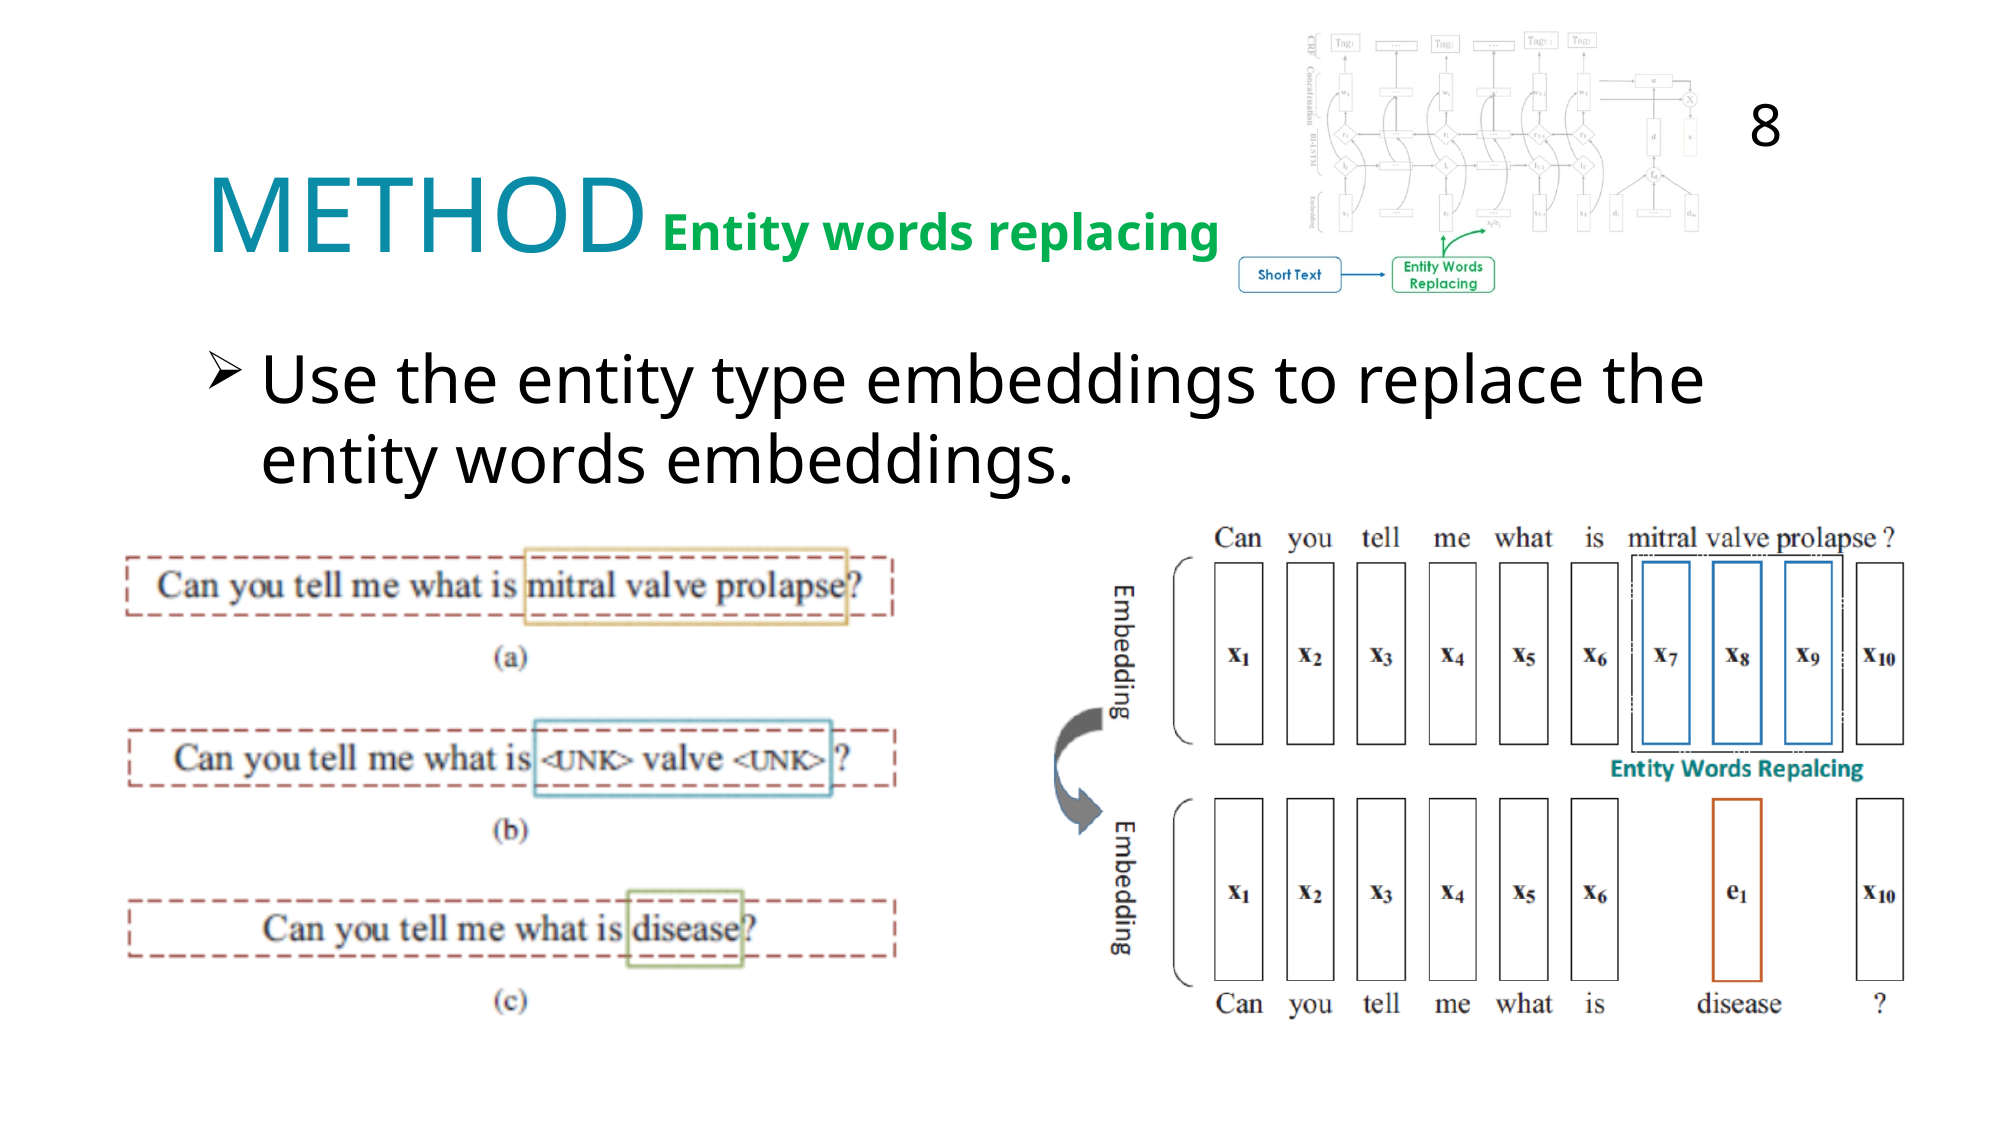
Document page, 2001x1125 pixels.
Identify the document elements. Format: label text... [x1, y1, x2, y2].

slide_number 8 [1732, 48, 1853, 175]
picture [1047, 512, 1932, 1028]
picture [1235, 12, 1727, 297]
title Method [189, 152, 1229, 269]
text_box Use the entity type embeddings to replace the entity words embeddings. [189, 329, 1797, 944]
picture [88, 514, 933, 1030]
text_box Entity words replacing [647, 192, 1229, 268]
